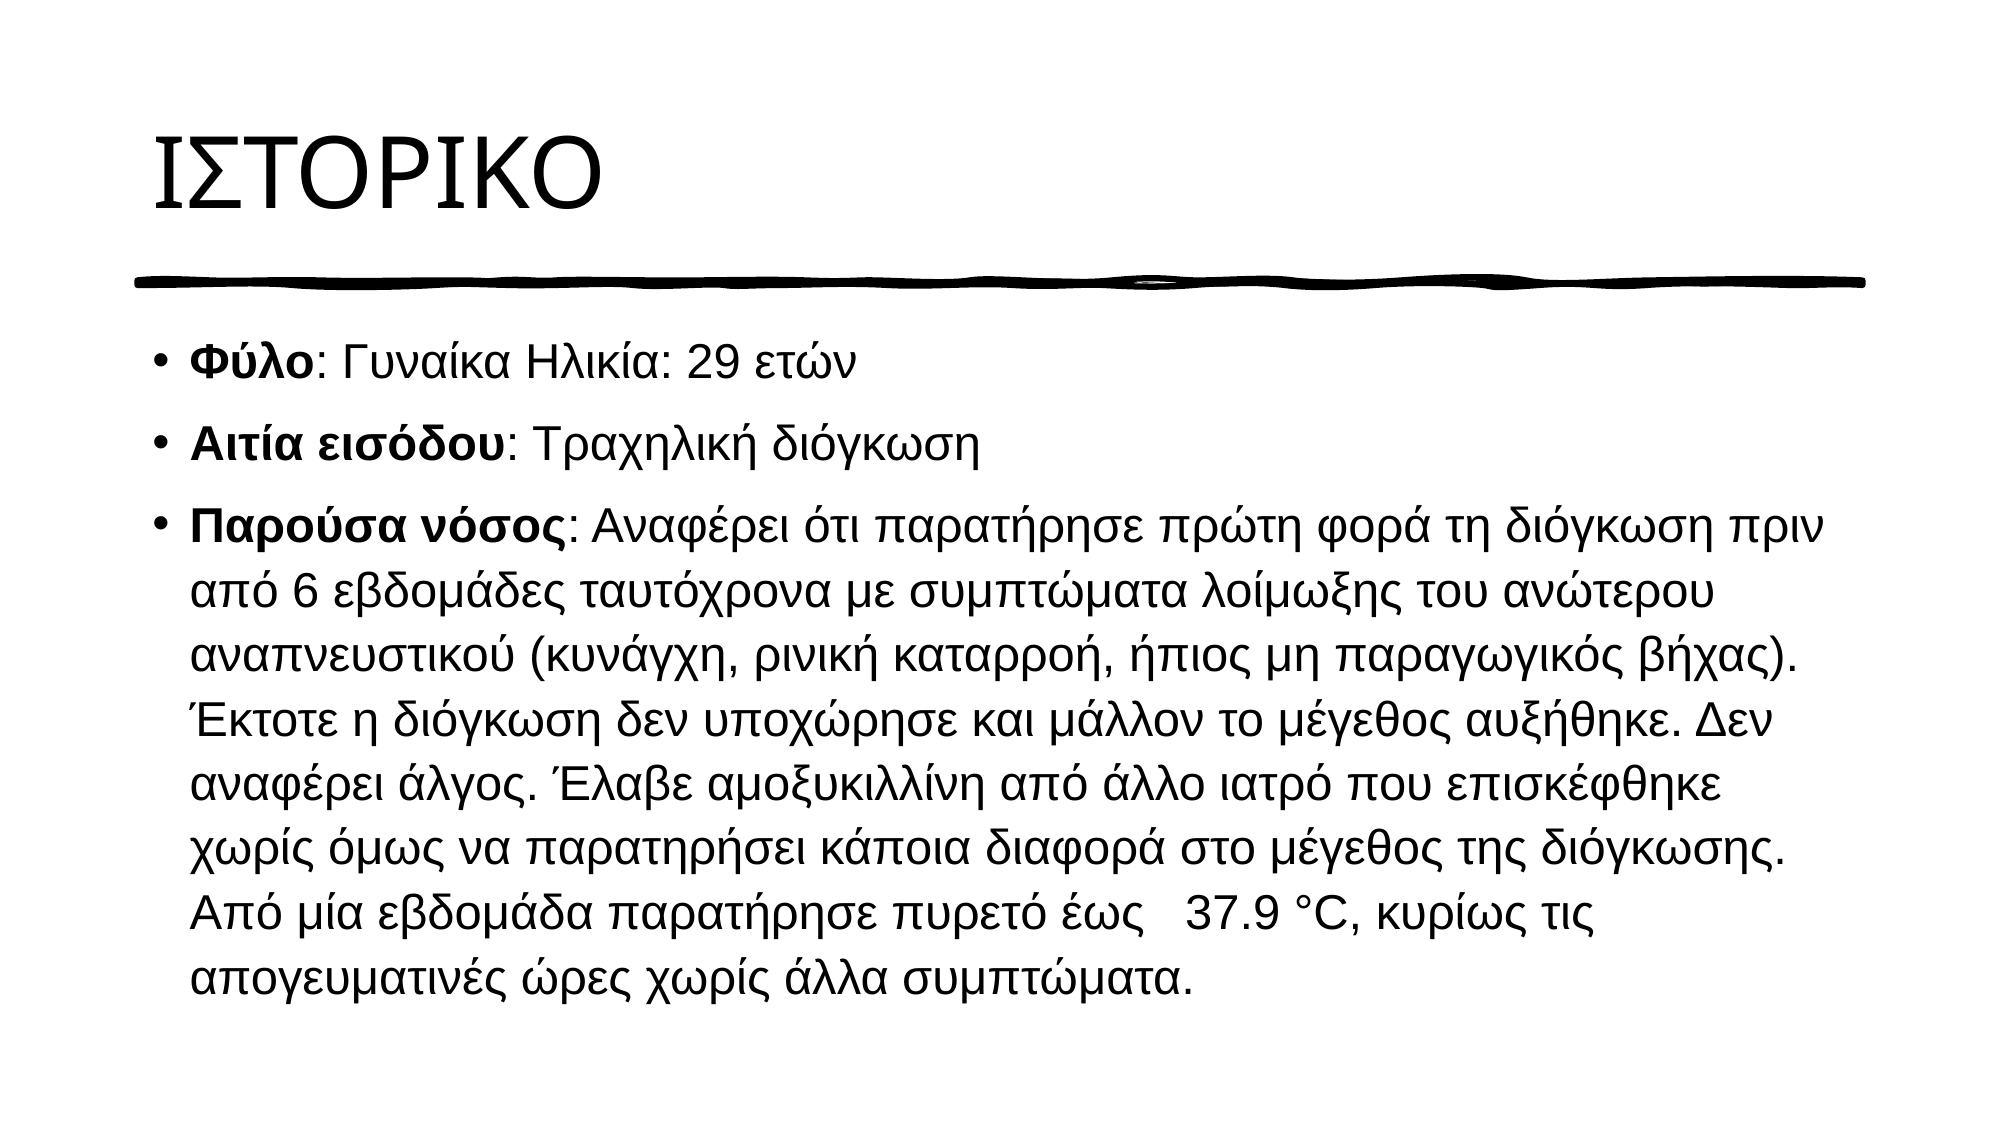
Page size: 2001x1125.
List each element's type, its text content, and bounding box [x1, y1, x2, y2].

list Φύλο: Γυναίκα Ηλικία: 29 ετών Αιτία εισόδου: Τραχηλική διόγκωση Παρούσα νόσος: Αναφέρει ότι παρατήρησε πρώτη φορά τη διόγκωση πριν από 6 εβδομάδες ταυτόχρονα με συμπτώματα λοίμωξης του ανώτερου αναπνευστικού (κυνάγχη, ρινική καταρροή, ήπιος μη παραγωγικός βήχας). Έκτοτε η διόγκωση δεν υποχώρησε και μάλλον το μέγεθος αυξήθηκε. Δεν αναφέρει άλγος. Έλαβε αμοξυκιλλίνη από άλλο ιατρό που επισκέφθηκε χωρίς όμως να παρατηρήσει κάποια διαφορά στο μέγεθος της διόγκωσης. Από μία εβδομάδα παρατήρησε πυρετό έως 37.9 °C, κυρίως τις απογευματινές ώρες χωρίς άλλα συμπτώματα. [137, 316, 1863, 1014]
title ΙΣΤΟΡΙΚΟ [137, 59, 1863, 278]
